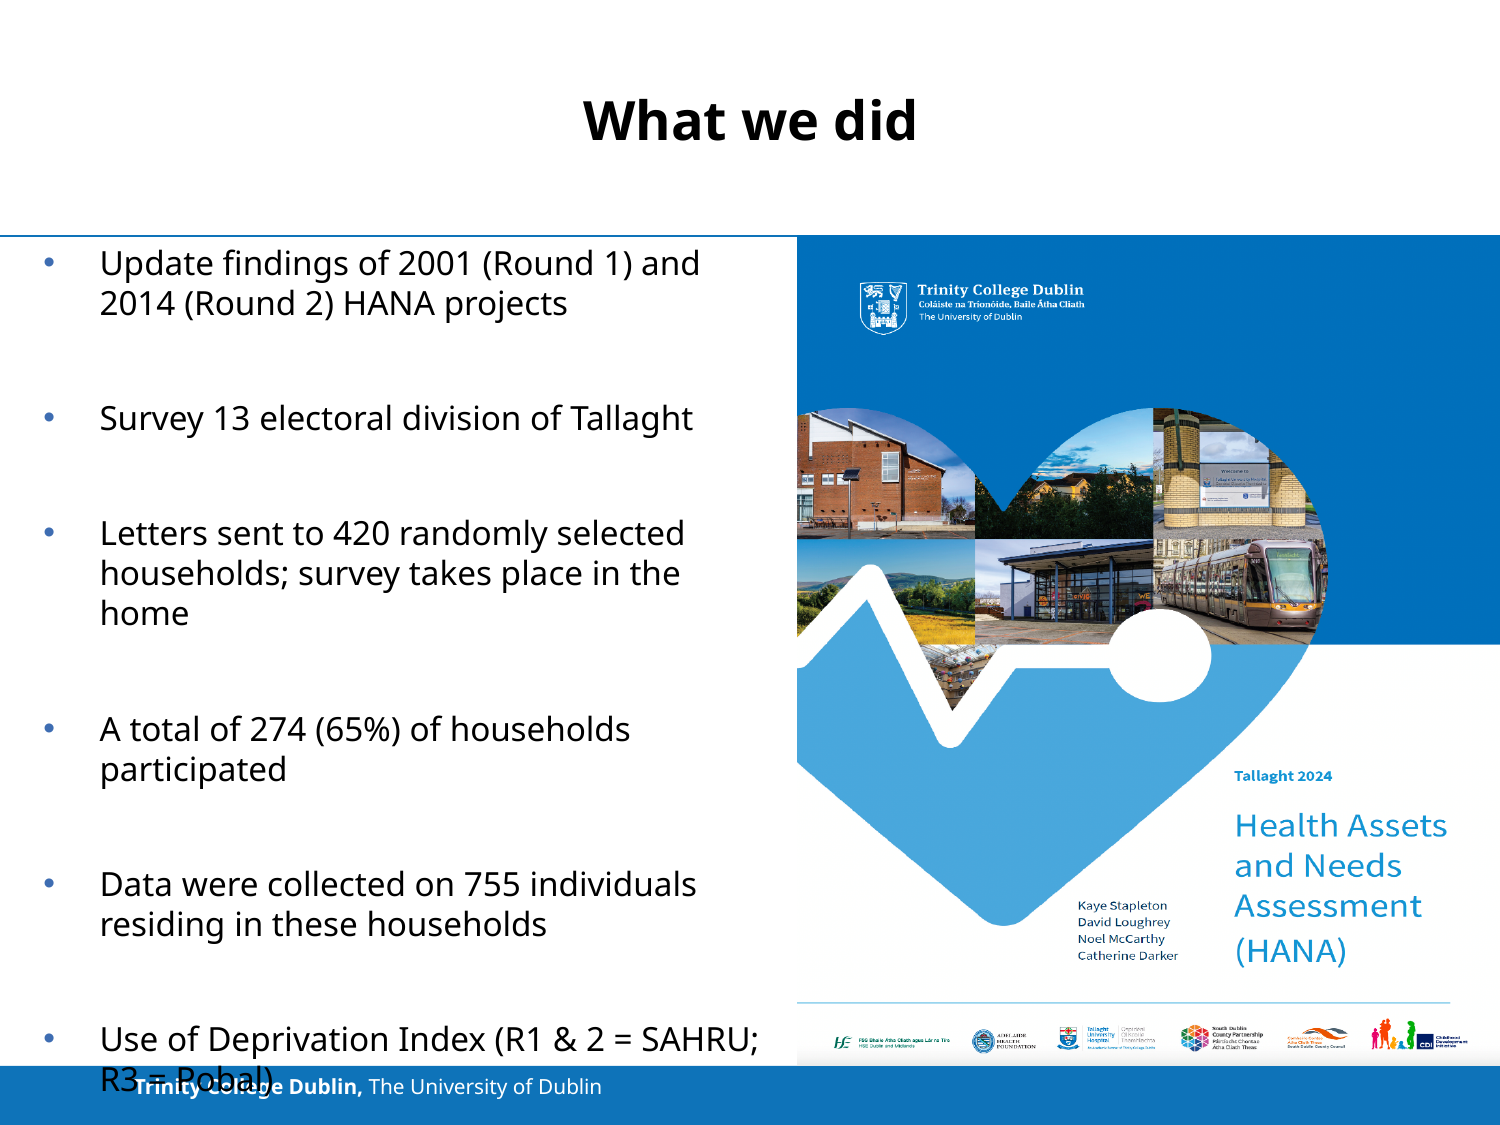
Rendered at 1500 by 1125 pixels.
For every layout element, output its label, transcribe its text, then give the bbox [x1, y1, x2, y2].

title What we did [135, 59, 1367, 152]
list Update findings of 2001 (Round 1) and 2014 (Round 2) HANA projects Survey 13 electoral division of Tallaght Letters sent to 420 randomly selected households; survey takes place in the home A total of 274 (65%) of households participated Data were collected on 755 individuals residing in these households Use of Deprivation Index (R1 & 2 = SAHRU; R3 = Pobal) [43, 242, 763, 1037]
picture [797, 235, 1500, 1067]
